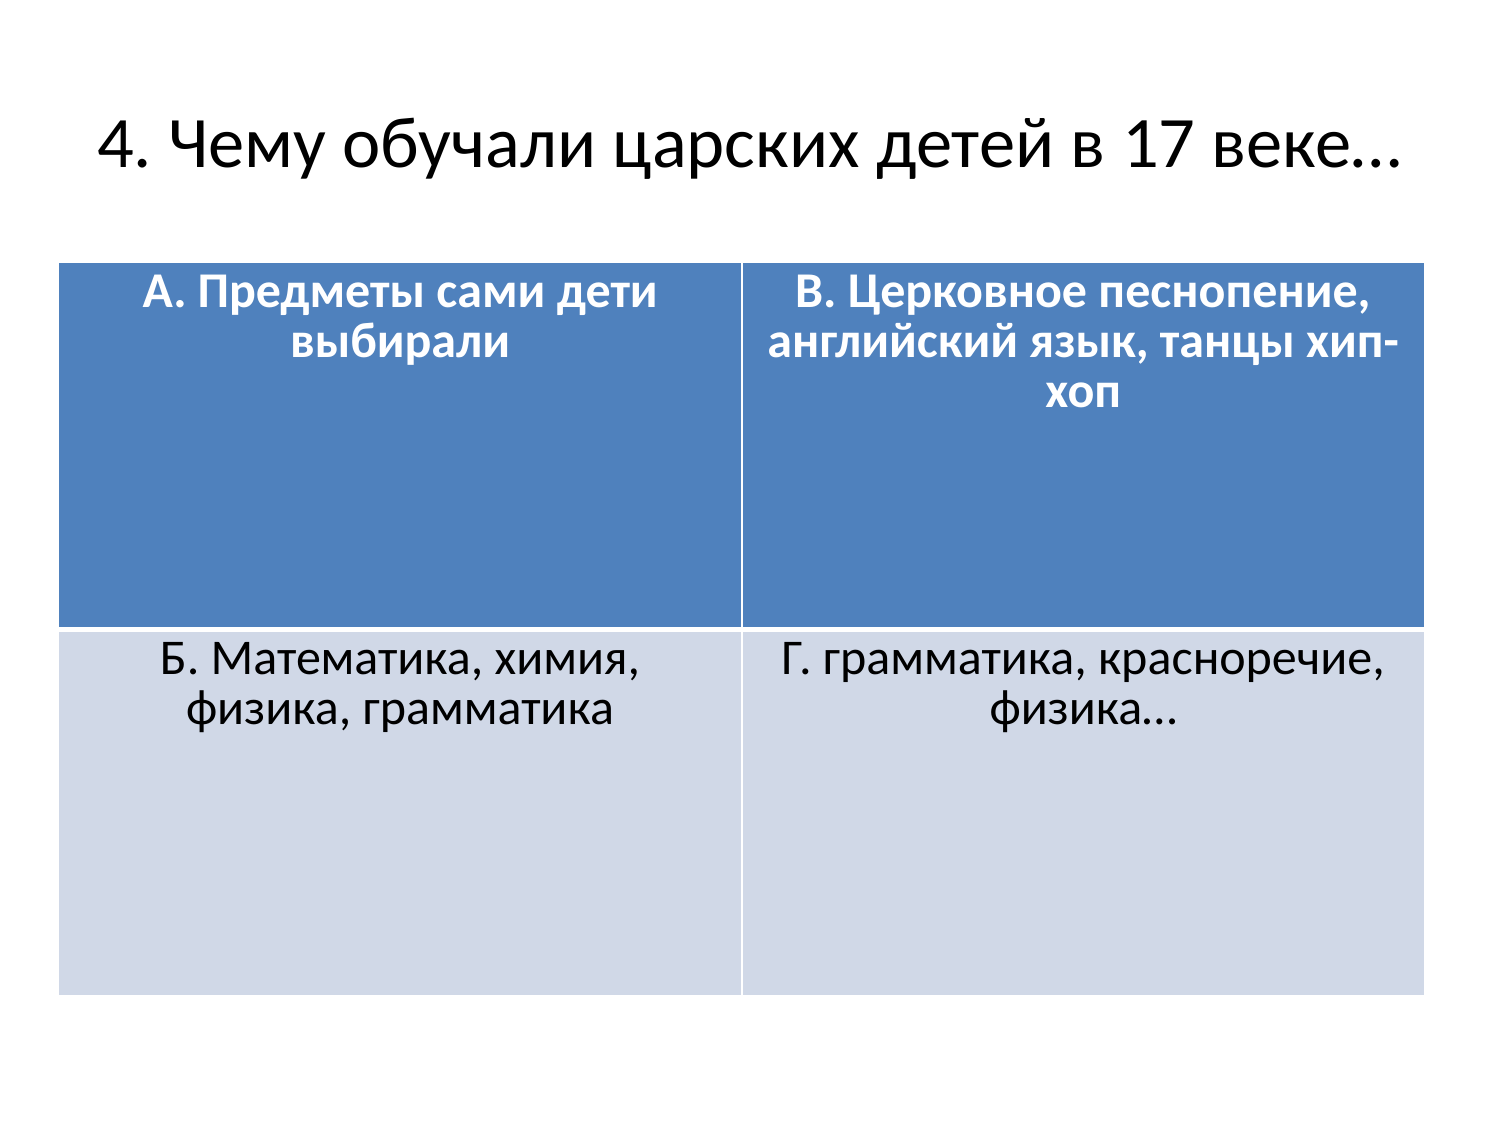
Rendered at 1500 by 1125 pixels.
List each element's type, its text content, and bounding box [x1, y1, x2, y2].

table_cell Г. грамматика, красноречие, физика… [743, 632, 1424, 995]
table_cell Б. Математика, химия, физика, грамматика [59, 632, 741, 995]
table_header В. Церковное песнопение, английский язык, танцы хип- хоп [743, 263, 1424, 627]
title 4. Чему обучали царских детей в 17 веке… [75, 45, 1425, 233]
table_header А. Предметы сами дети выбирали [59, 263, 741, 627]
